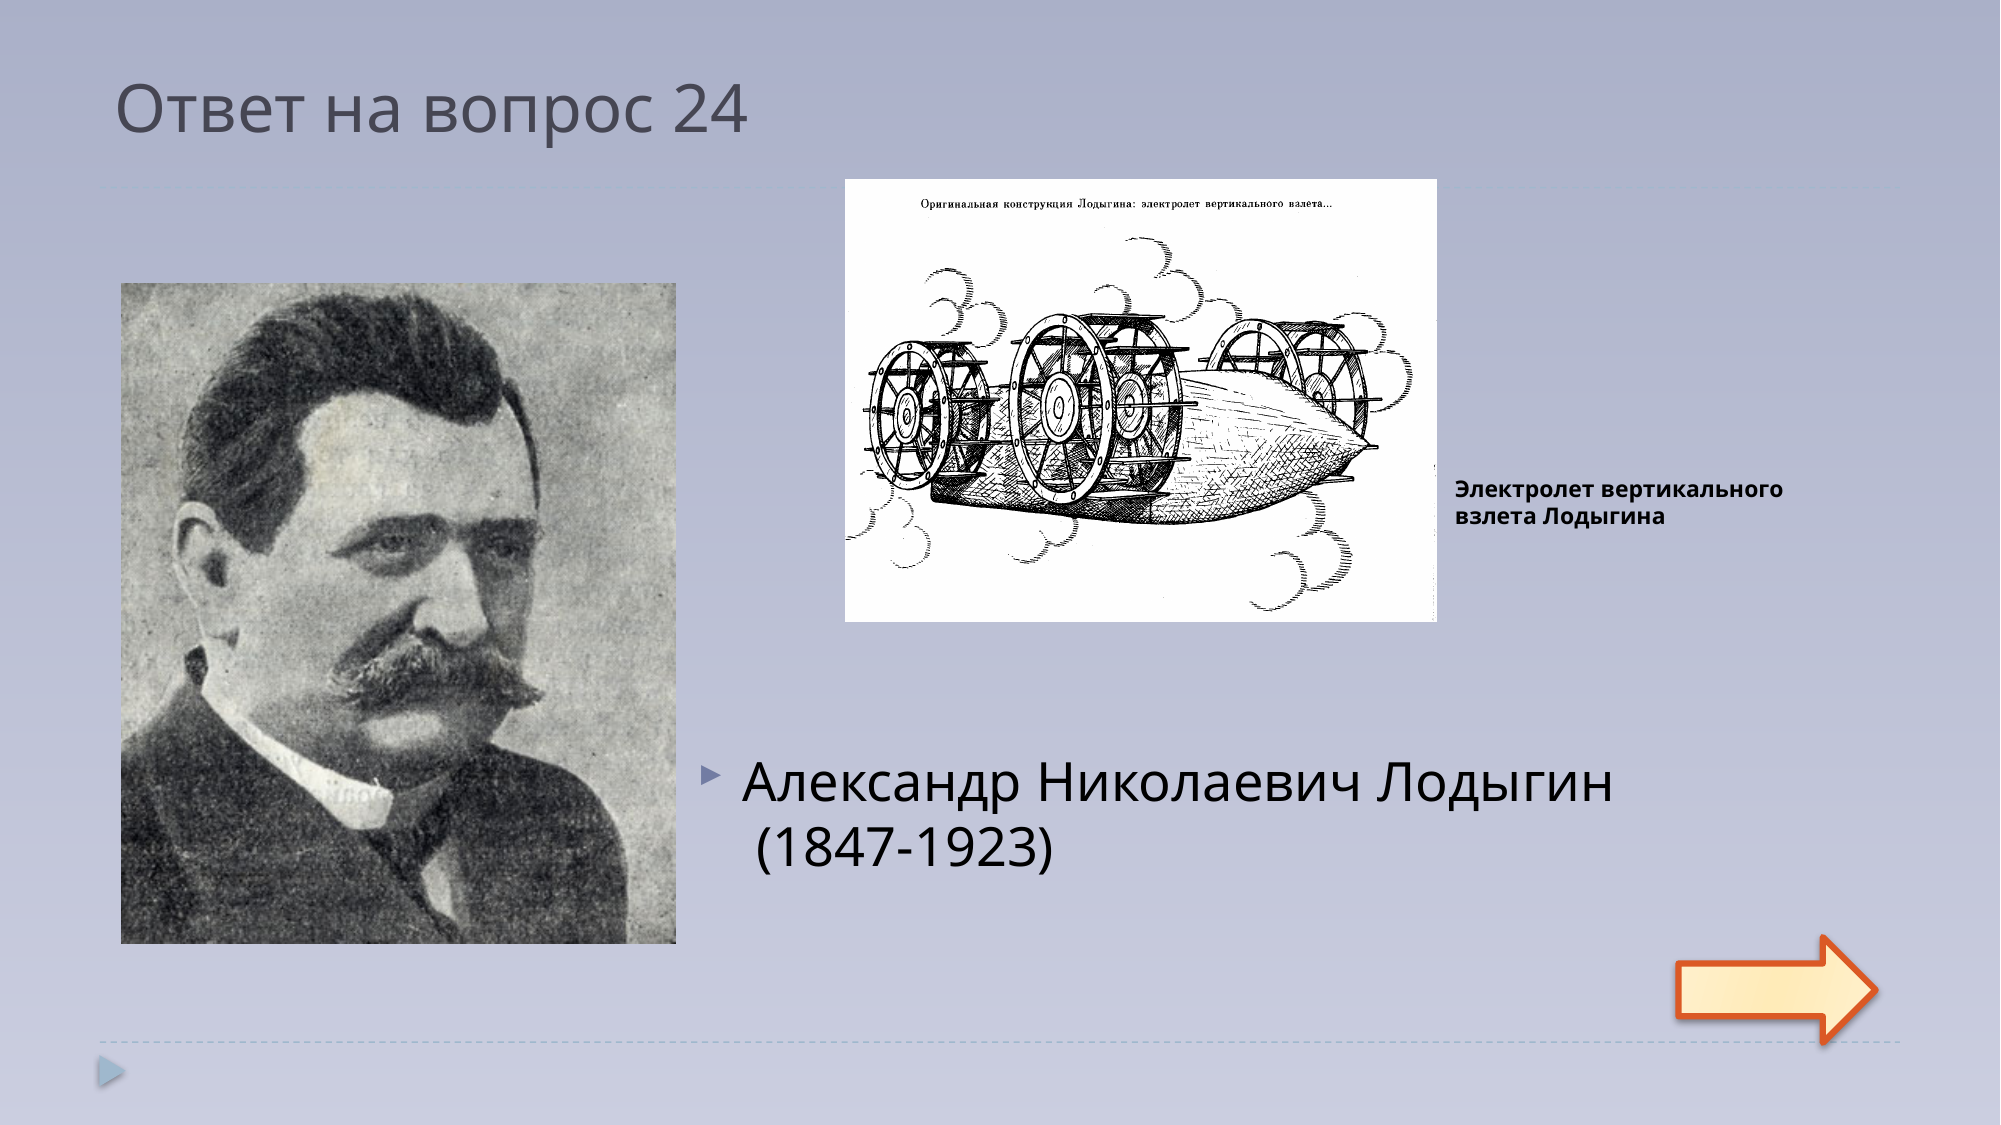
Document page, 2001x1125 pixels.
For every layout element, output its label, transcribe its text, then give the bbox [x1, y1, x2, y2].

text_box [1677, 936, 1877, 1044]
text_box Электролет вертикального взлета Лодыгина [1442, 467, 1829, 537]
picture [845, 179, 1437, 622]
title Ответ на вопрос 24 [99, 24, 1900, 153]
list Александр Николаевич Лодыгин (1847-1923) [682, 740, 1835, 928]
picture [120, 283, 676, 944]
